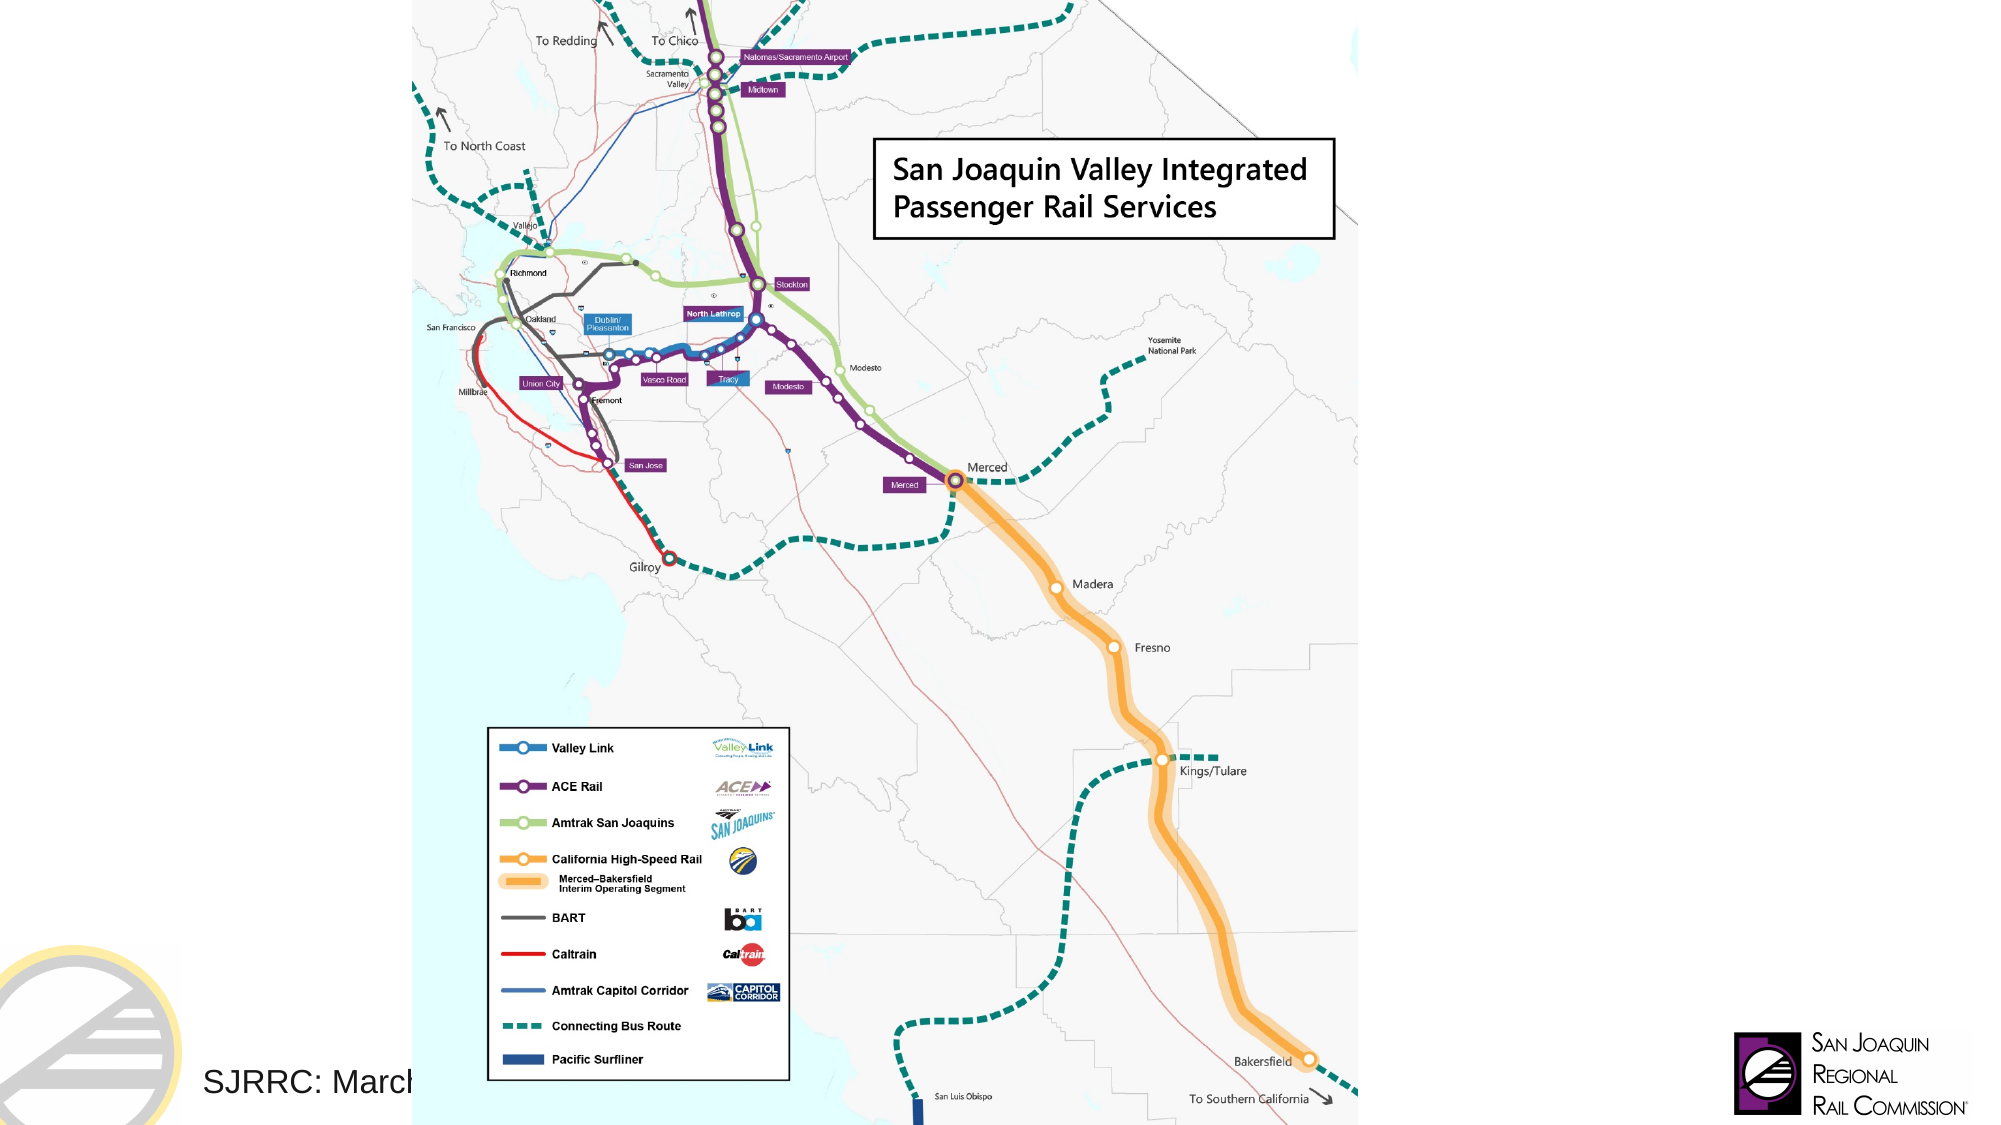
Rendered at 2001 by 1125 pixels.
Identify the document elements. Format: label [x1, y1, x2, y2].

picture [412, 0, 1358, 1125]
picture [1732, 1030, 1972, 1118]
